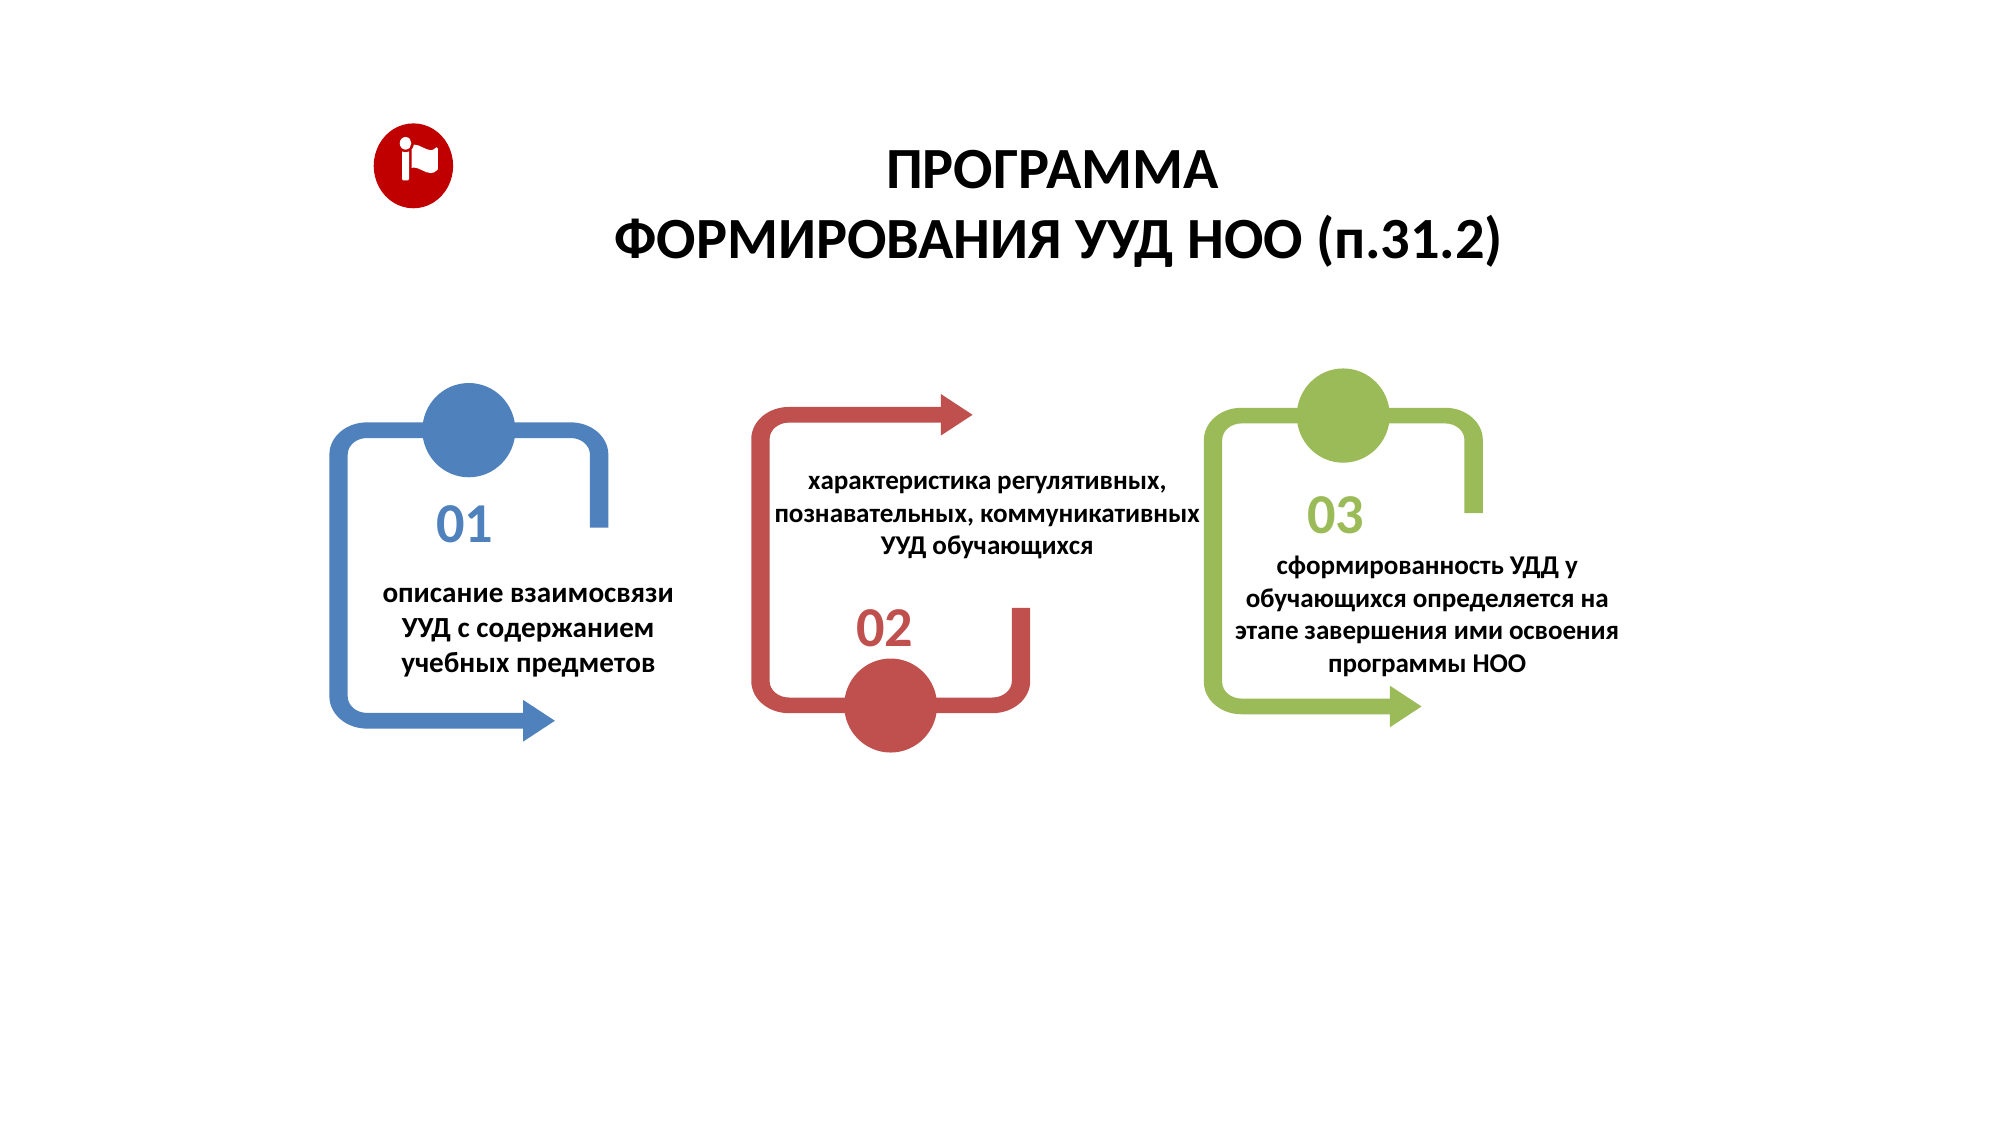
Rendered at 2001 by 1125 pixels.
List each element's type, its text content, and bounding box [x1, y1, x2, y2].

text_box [751, 393, 1031, 753]
text_box [373, 123, 454, 209]
text_box характеристика регулятивных, познавательных, коммуникативных УУД обучающихся [1035, 488, 1198, 534]
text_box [345, 470, 712, 649]
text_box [1203, 368, 1484, 728]
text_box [399, 136, 439, 181]
text_box сформированность УДД у обучающихся определяется на этапе завершения ими освоения программы НОО [1488, 590, 1642, 635]
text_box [329, 382, 609, 742]
text_box ПРОГРАММА ФОРМИРОВАНИЯ УУД НОО (п.31.2) [407, 114, 1711, 208]
